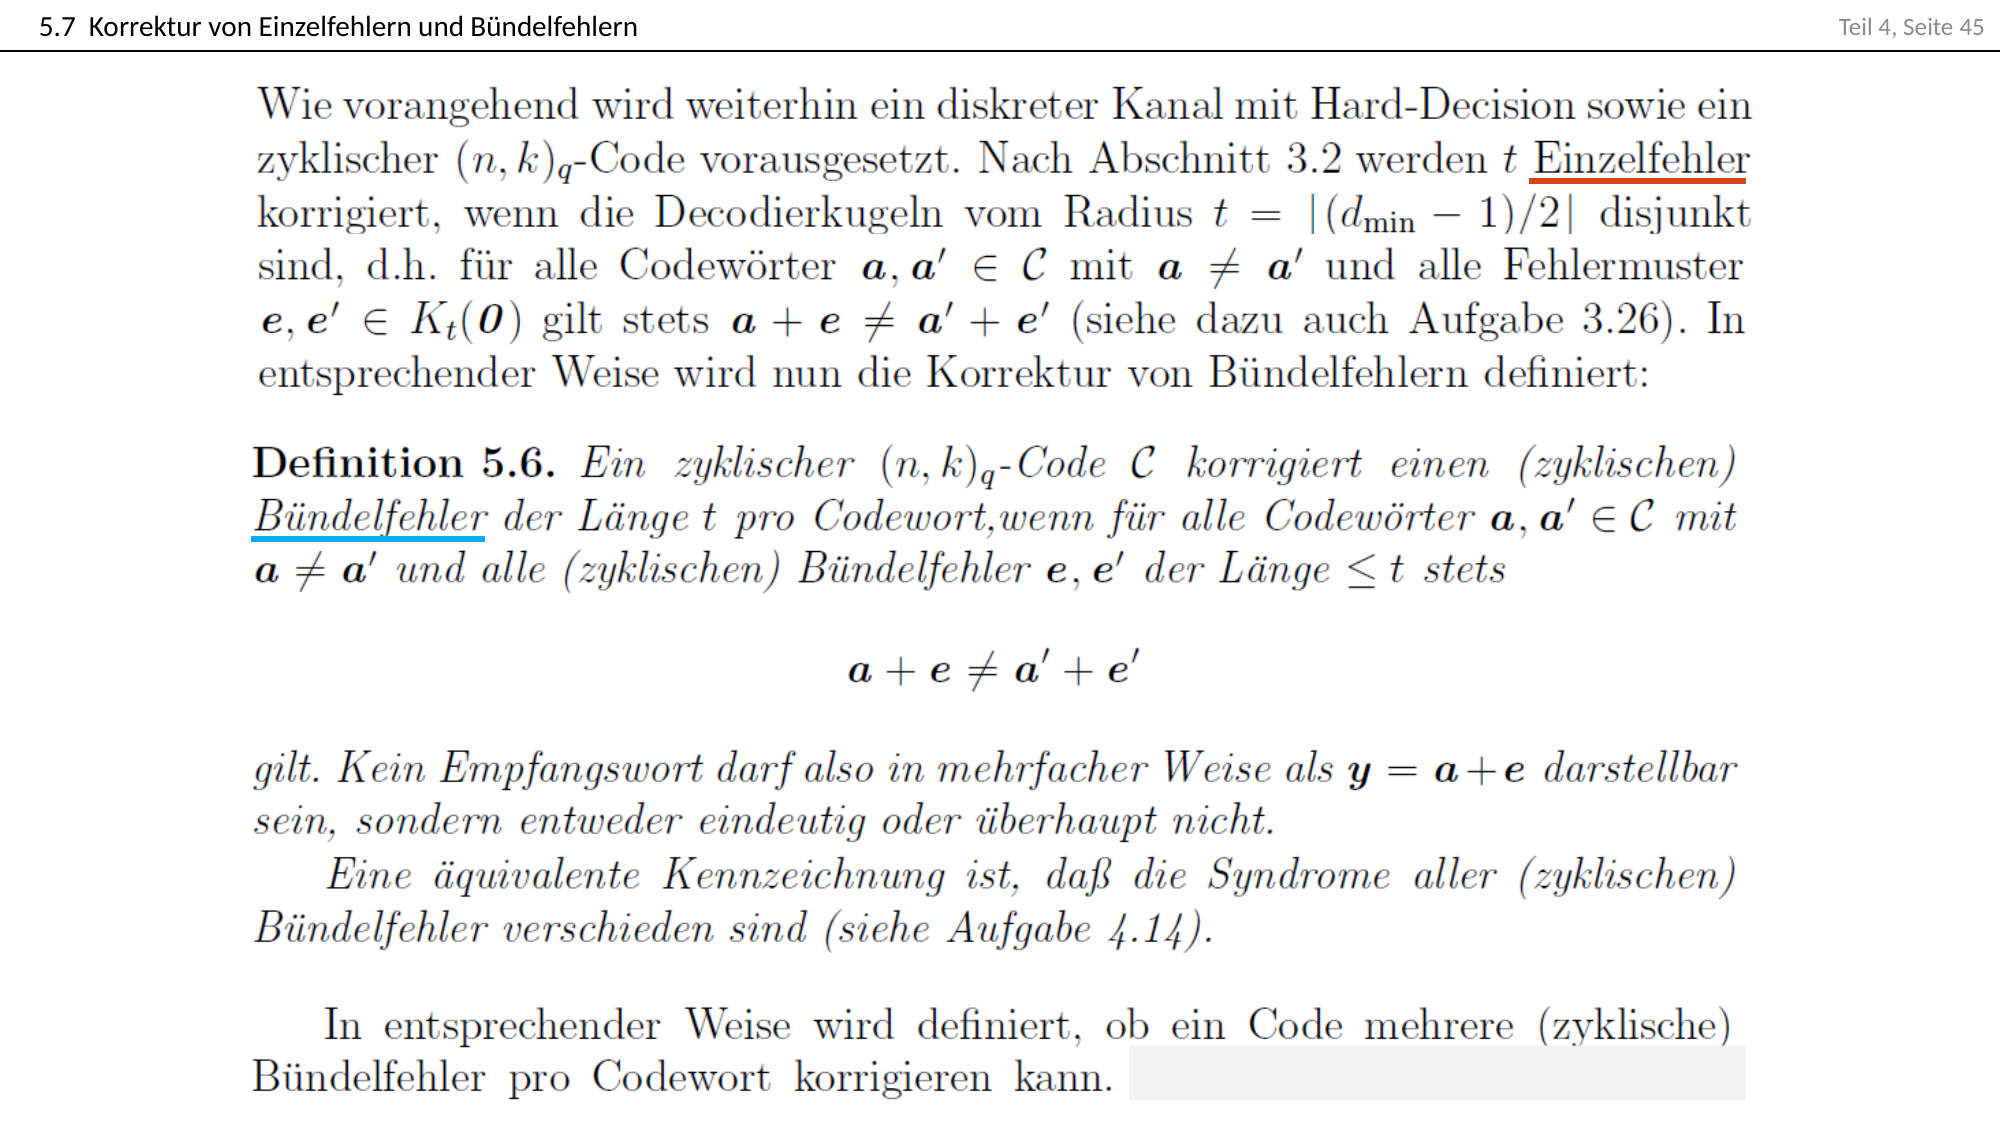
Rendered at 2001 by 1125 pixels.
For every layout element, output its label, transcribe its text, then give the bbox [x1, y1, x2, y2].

picture [239, 429, 1746, 1101]
picture [239, 64, 1761, 397]
text_box 5.7 Korrektur von Einzelfehlern und Bündelfehlern [24, 0, 654, 50]
slide_number Teil 4, Seite 45 [0, 0, 2000, 51]
